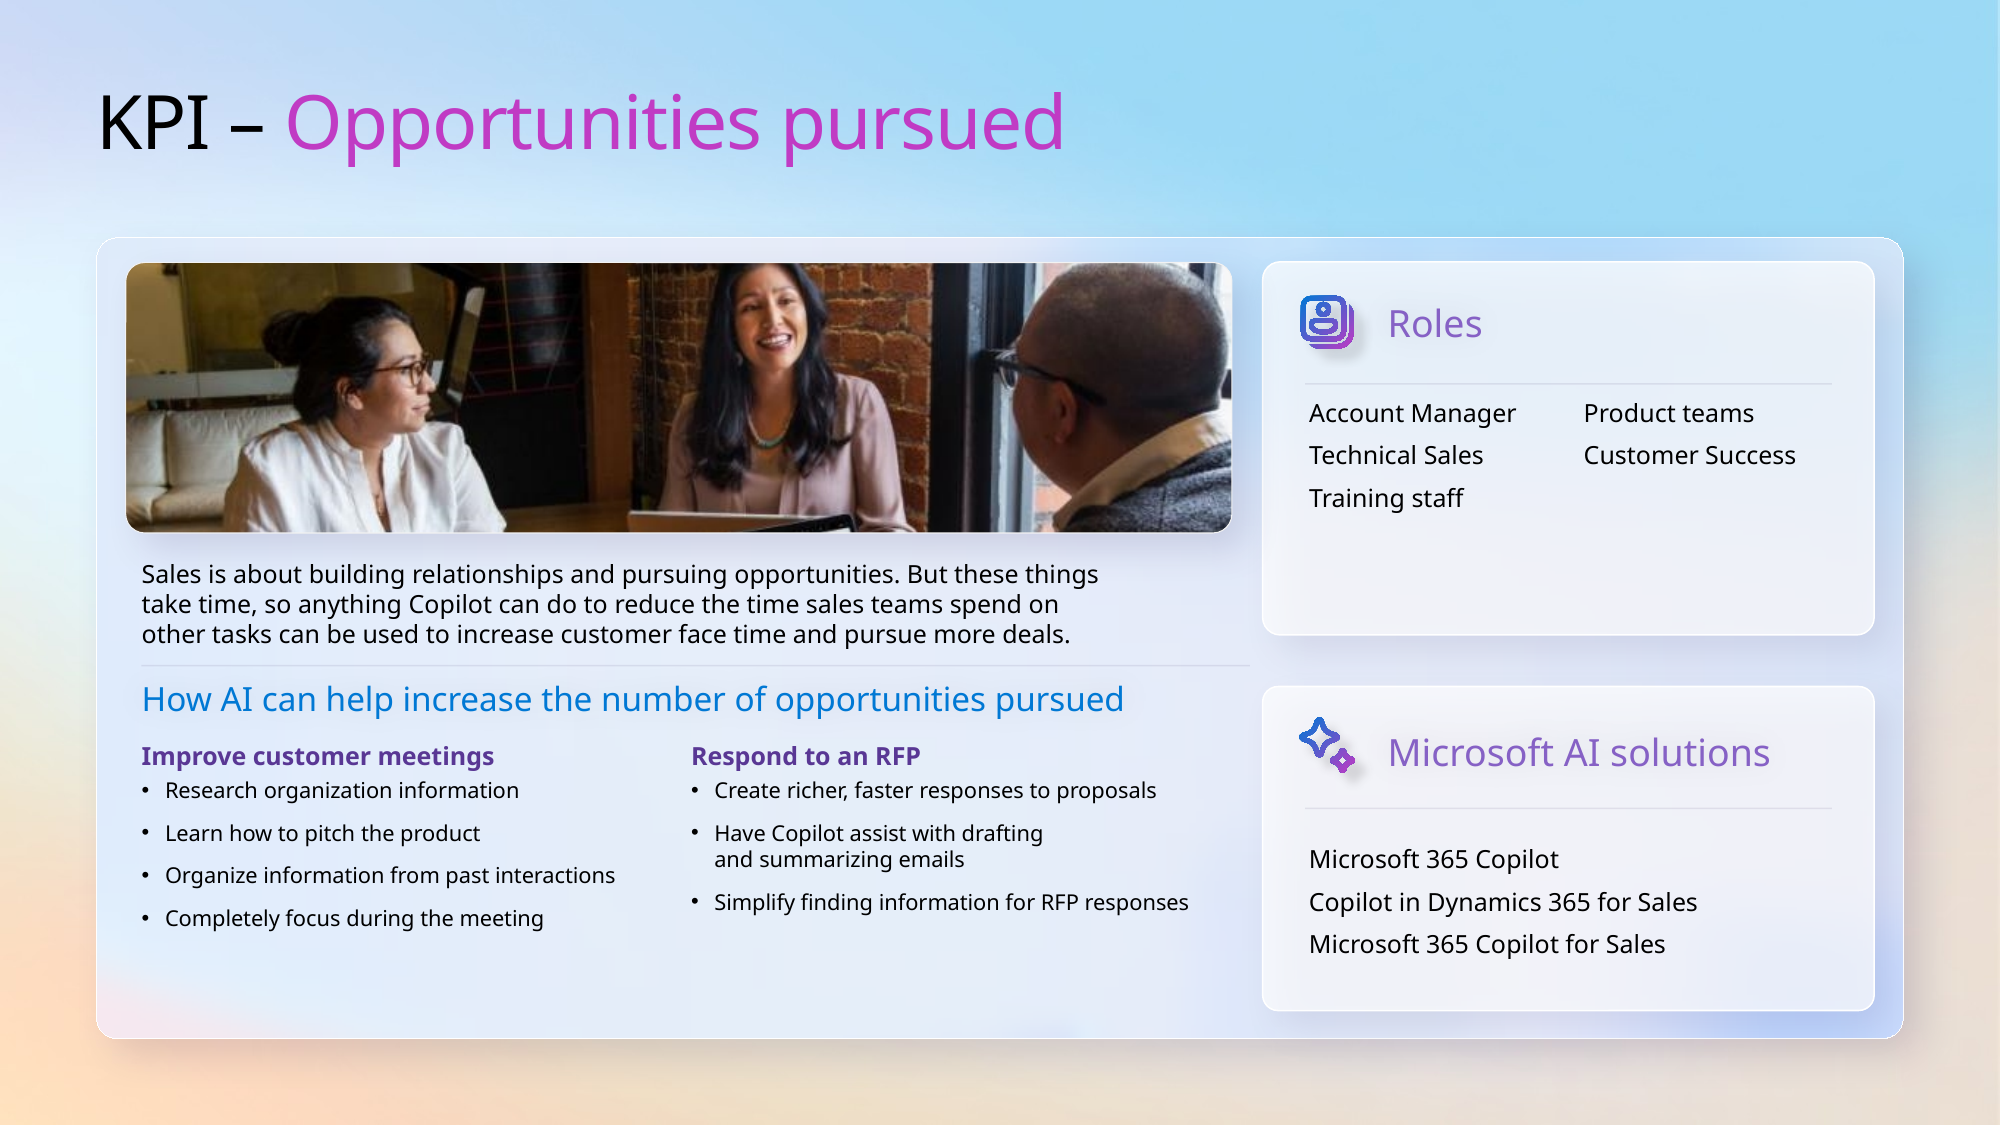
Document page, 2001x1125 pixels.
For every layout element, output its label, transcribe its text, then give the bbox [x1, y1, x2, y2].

title KPI – Opportunities pursued [96, 75, 1821, 166]
picture [0, 0, 2000, 1125]
